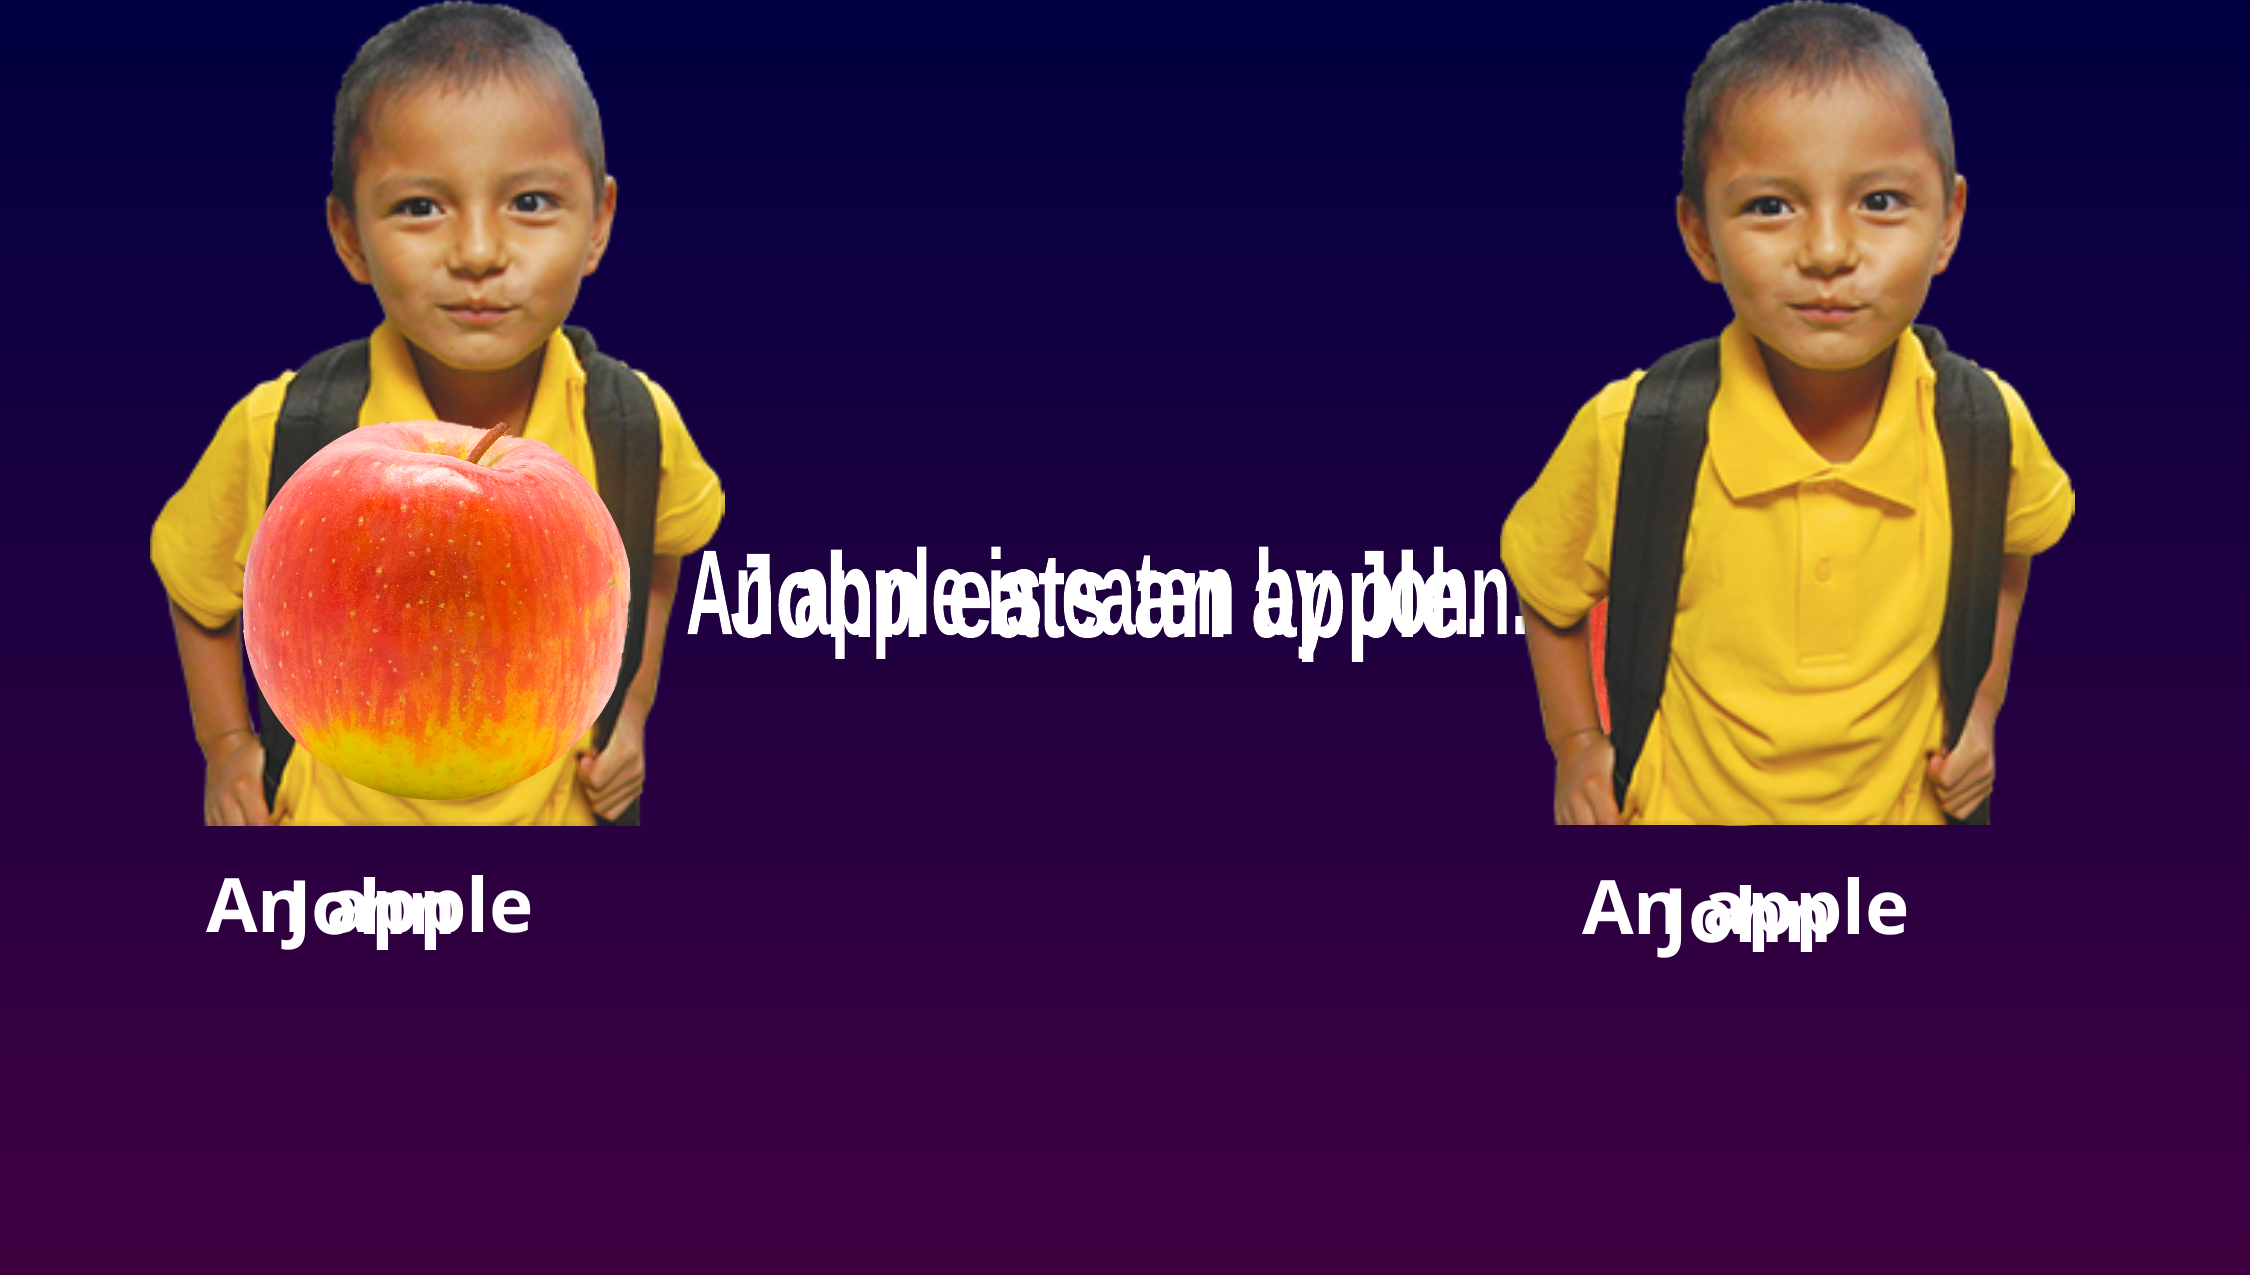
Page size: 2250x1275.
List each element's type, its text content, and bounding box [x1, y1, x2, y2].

picture [149, 0, 726, 827]
picture [1499, 0, 2076, 827]
text_box An apple [1567, 851, 1930, 957]
text_box John [1648, 859, 1849, 965]
text_box An apple [191, 849, 554, 955]
